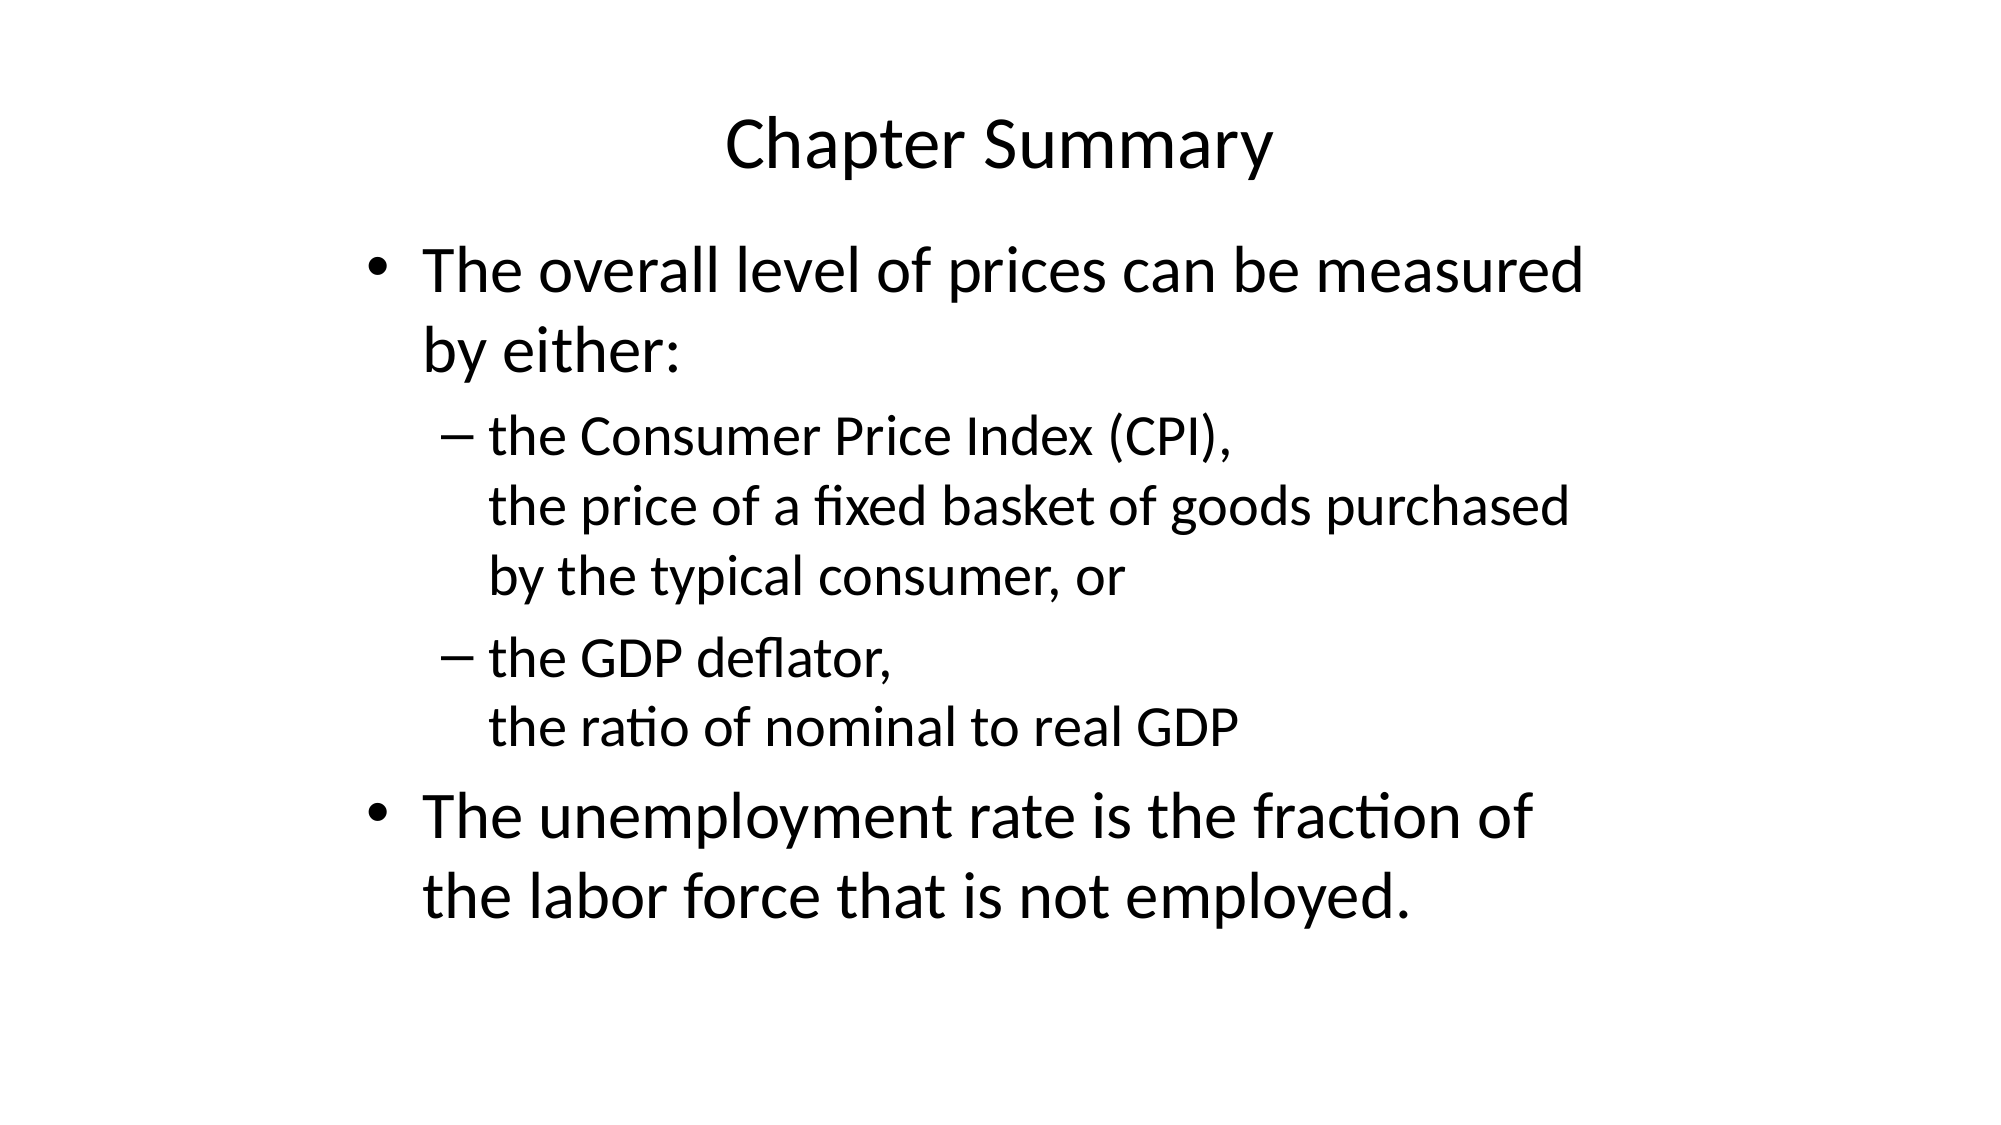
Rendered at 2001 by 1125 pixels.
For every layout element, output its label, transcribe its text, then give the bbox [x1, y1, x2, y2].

title Chapter Summary [99, 45, 1900, 233]
list The overall level of prices can be measured by either: the Consumer Price Index (CPI), the price of a fixed basket of goods purchased by the typical consumer, or the GDP deflator, the ratio of nominal to real GDP The unemployment rate is the fraction of the labor force that is not employed. [336, 210, 1664, 1039]
